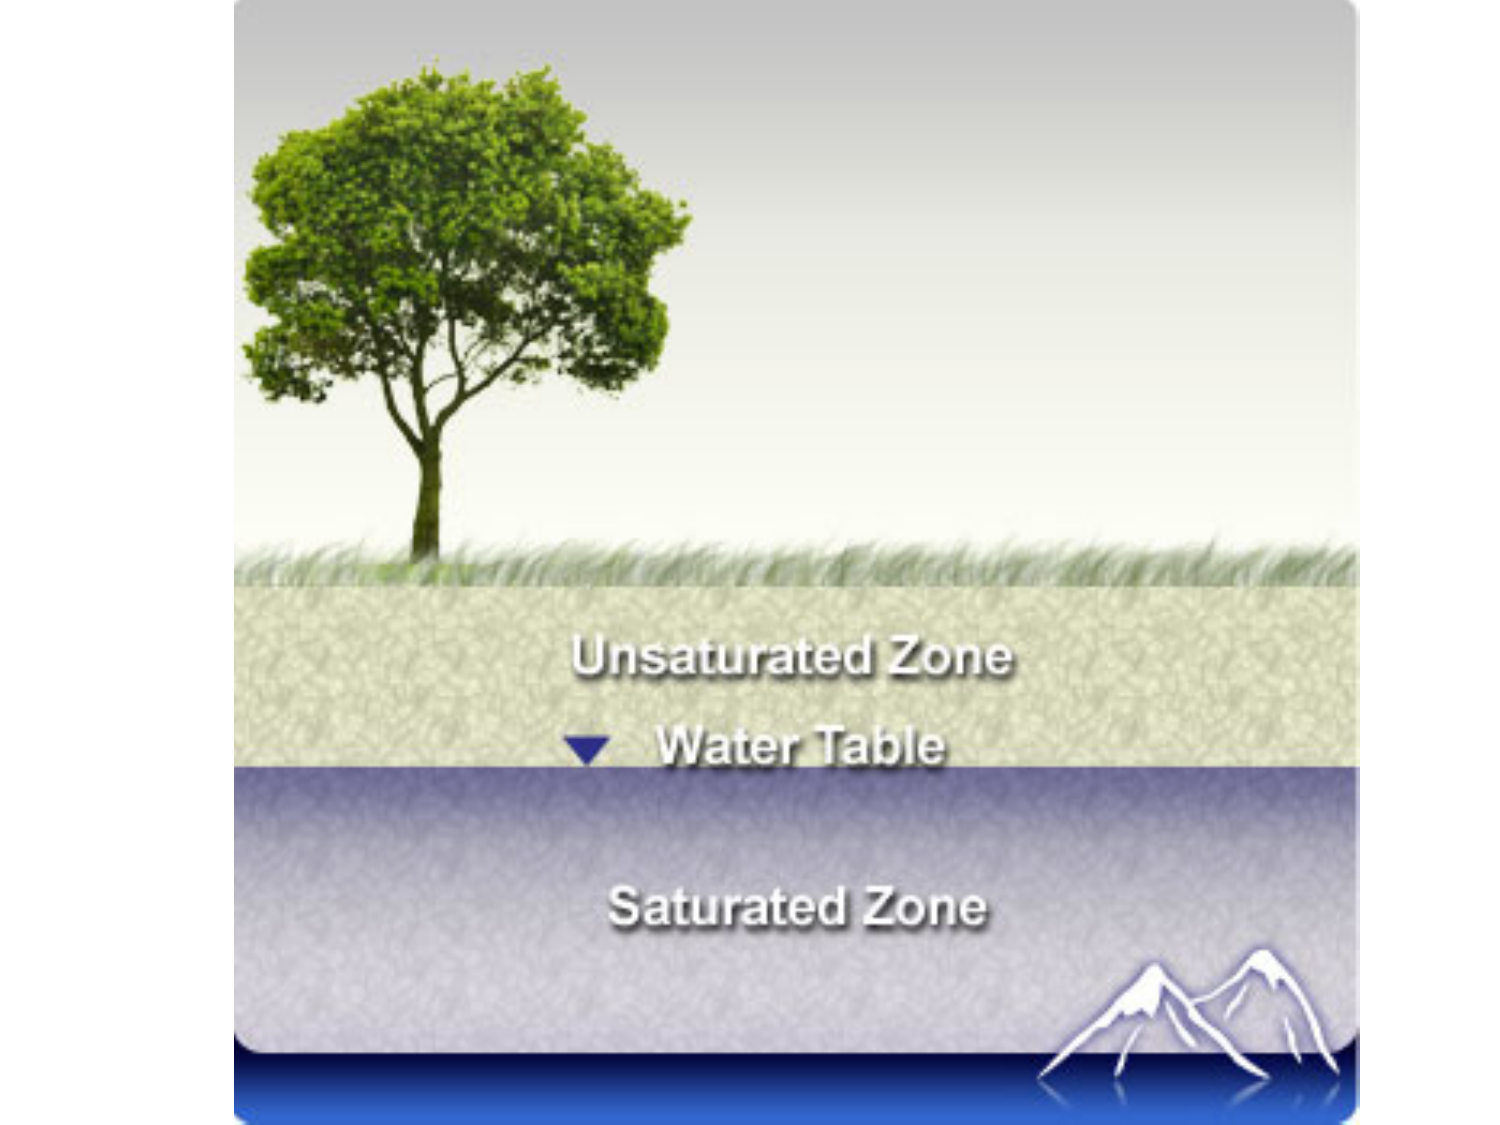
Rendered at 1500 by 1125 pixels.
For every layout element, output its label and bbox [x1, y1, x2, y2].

picture [234, 0, 1360, 1125]
